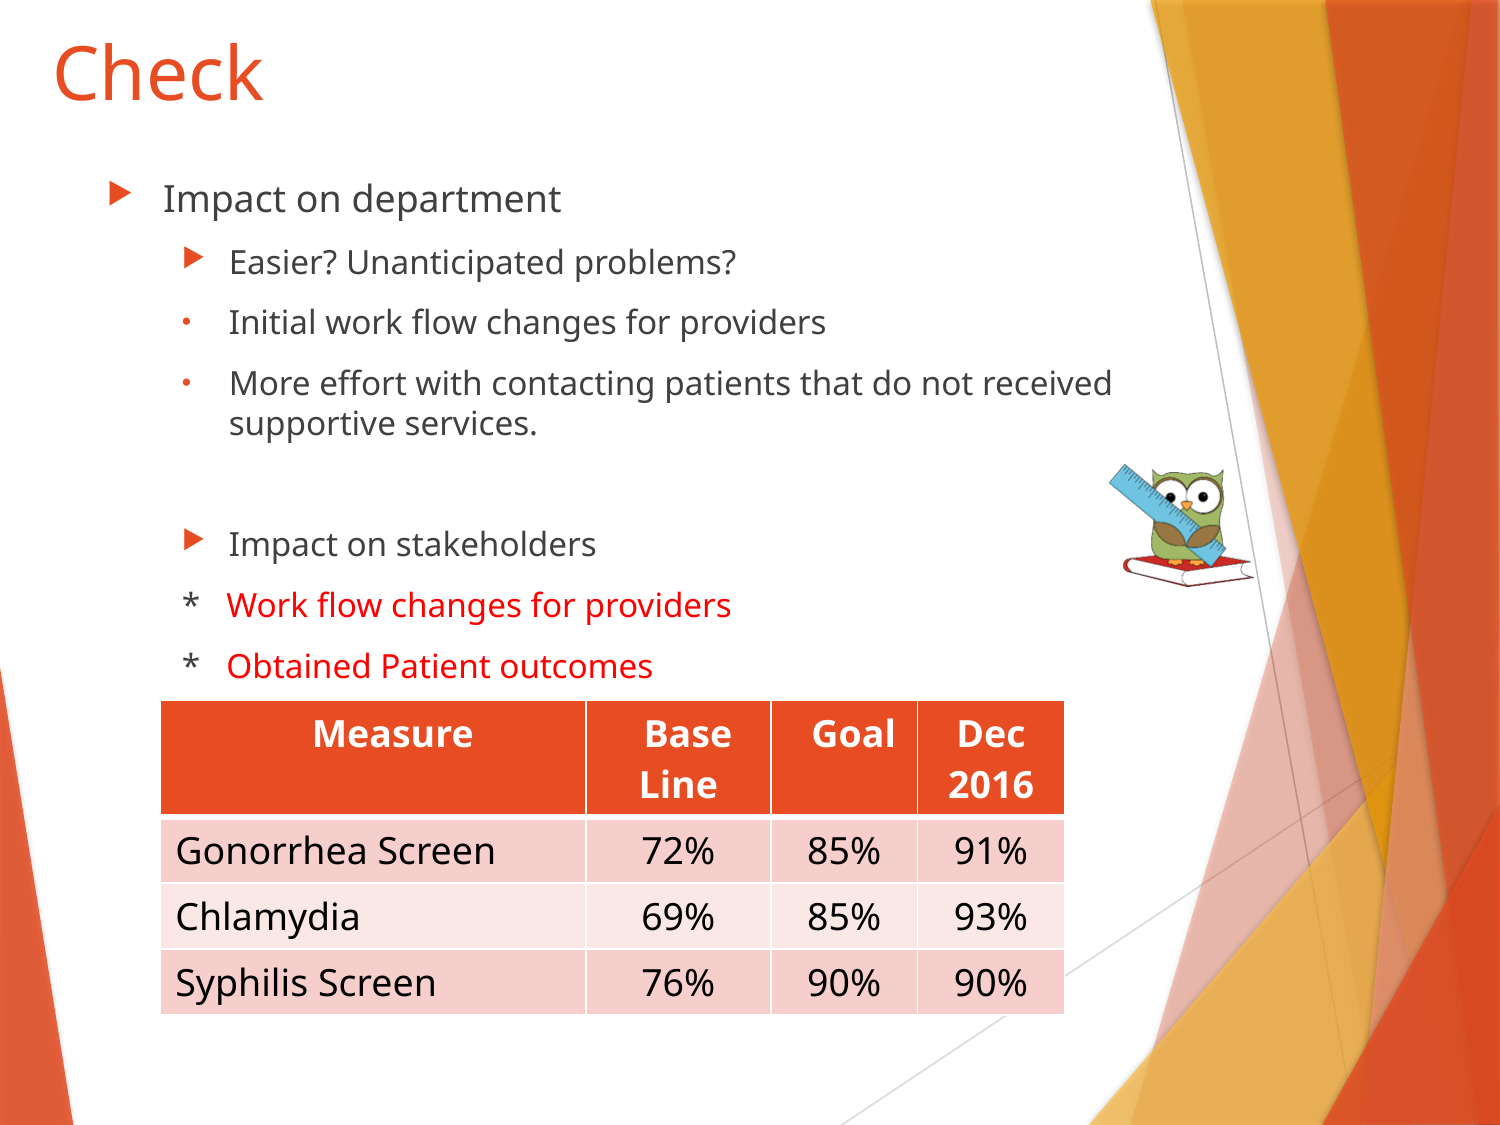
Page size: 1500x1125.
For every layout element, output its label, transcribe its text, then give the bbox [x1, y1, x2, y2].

table_cell 91% [918, 820, 1064, 882]
table_header Dec 2016 [918, 701, 1064, 814]
table_cell Gonorrhea Screen [161, 820, 585, 882]
table_cell 72% [587, 820, 770, 882]
picture [1109, 463, 1255, 587]
table_header Goal [772, 701, 917, 814]
table_cell 90% [772, 950, 917, 1014]
list Impact on department Easier? Unanticipated problems? Initial work flow changes for providers More effort with contacting patients that do not received supportive services. Impact on stakeholders * Work flow changes for providers * Obtained Patient outcomes [91, 167, 1134, 1005]
table_cell 85% [772, 884, 917, 948]
table_cell Chlamydia [161, 884, 585, 948]
table_header Base Line [587, 701, 770, 814]
table_cell 76% [587, 950, 770, 1014]
title Check [37, 18, 1079, 235]
table_cell 93% [918, 884, 1064, 948]
table_cell 90% [918, 950, 1064, 1014]
table_cell Syphilis Screen [161, 950, 585, 1014]
table_cell 69% [587, 884, 770, 948]
table_header Measure [161, 701, 585, 814]
table_cell 85% [772, 820, 917, 882]
